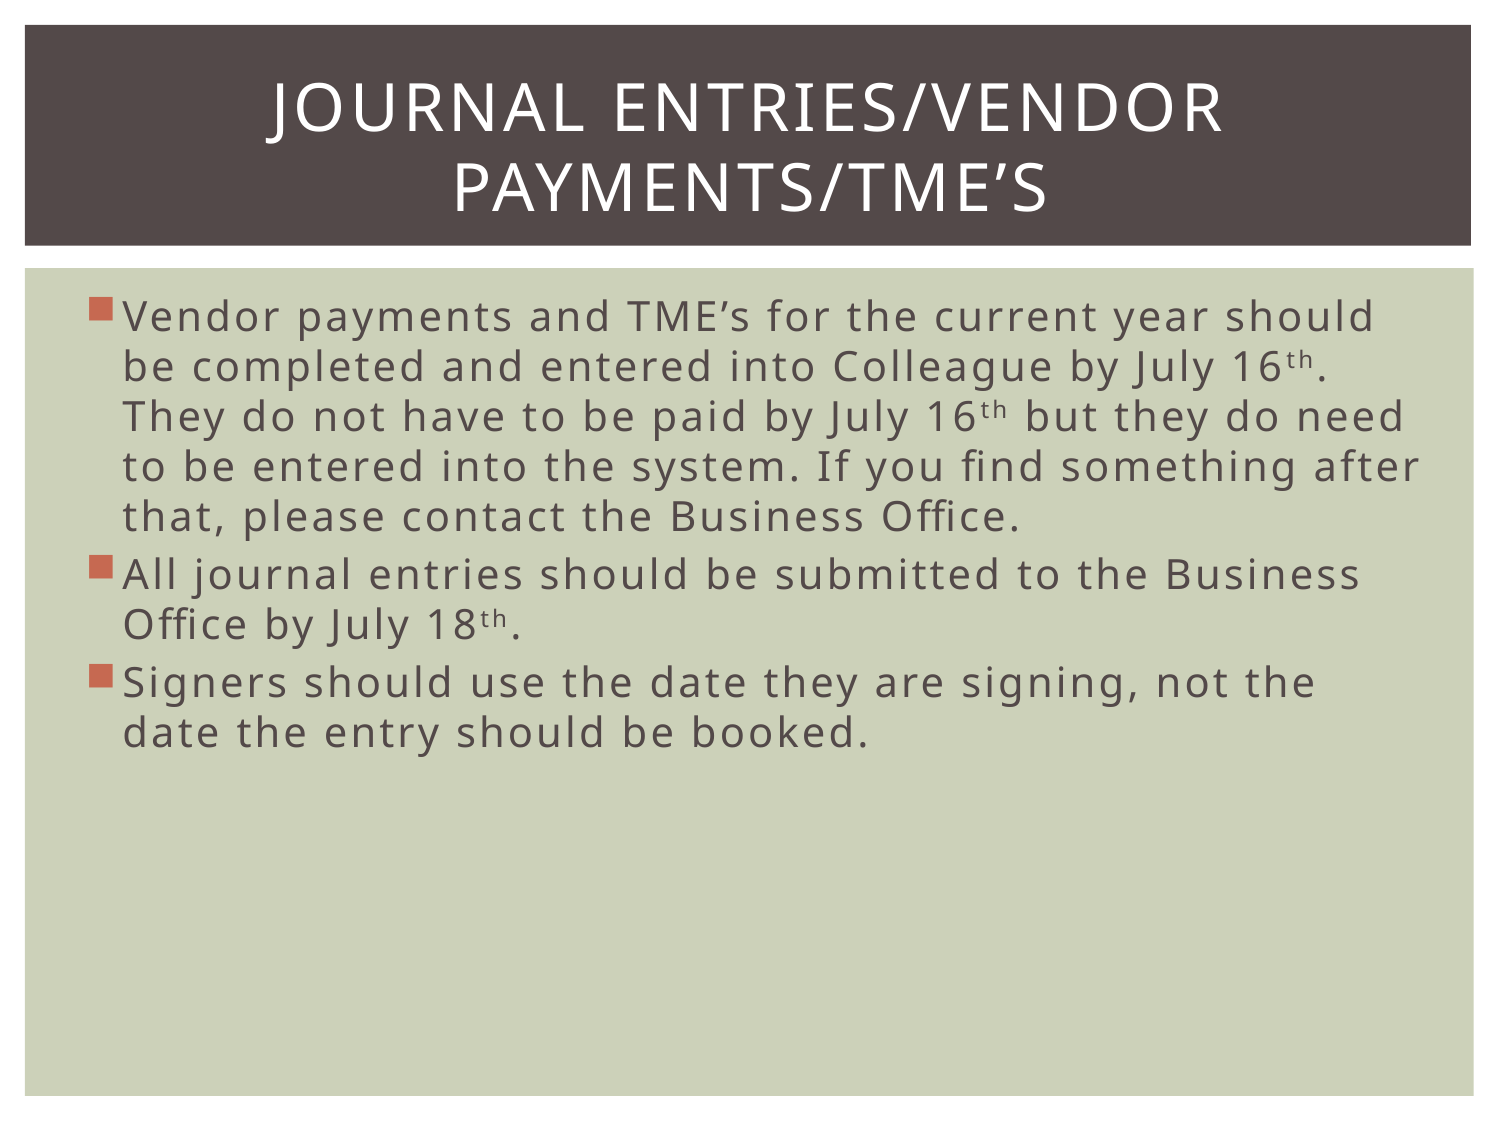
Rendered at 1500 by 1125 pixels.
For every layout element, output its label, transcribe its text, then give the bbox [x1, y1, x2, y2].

title Journal entries/vendor payments/tme’s [62, 58, 1438, 232]
list Vendor payments and TME’s for the current year should be completed and entered into Colleague by July 16th. They do not have to be paid by July 16th but they do need to be entered into the system. If you find something after that, please contact the Business Office. All journal entries should be submitted to the Business Office by July 18th. Signers should use the date they are signing, not the date the entry should be booked. [62, 281, 1442, 1005]
